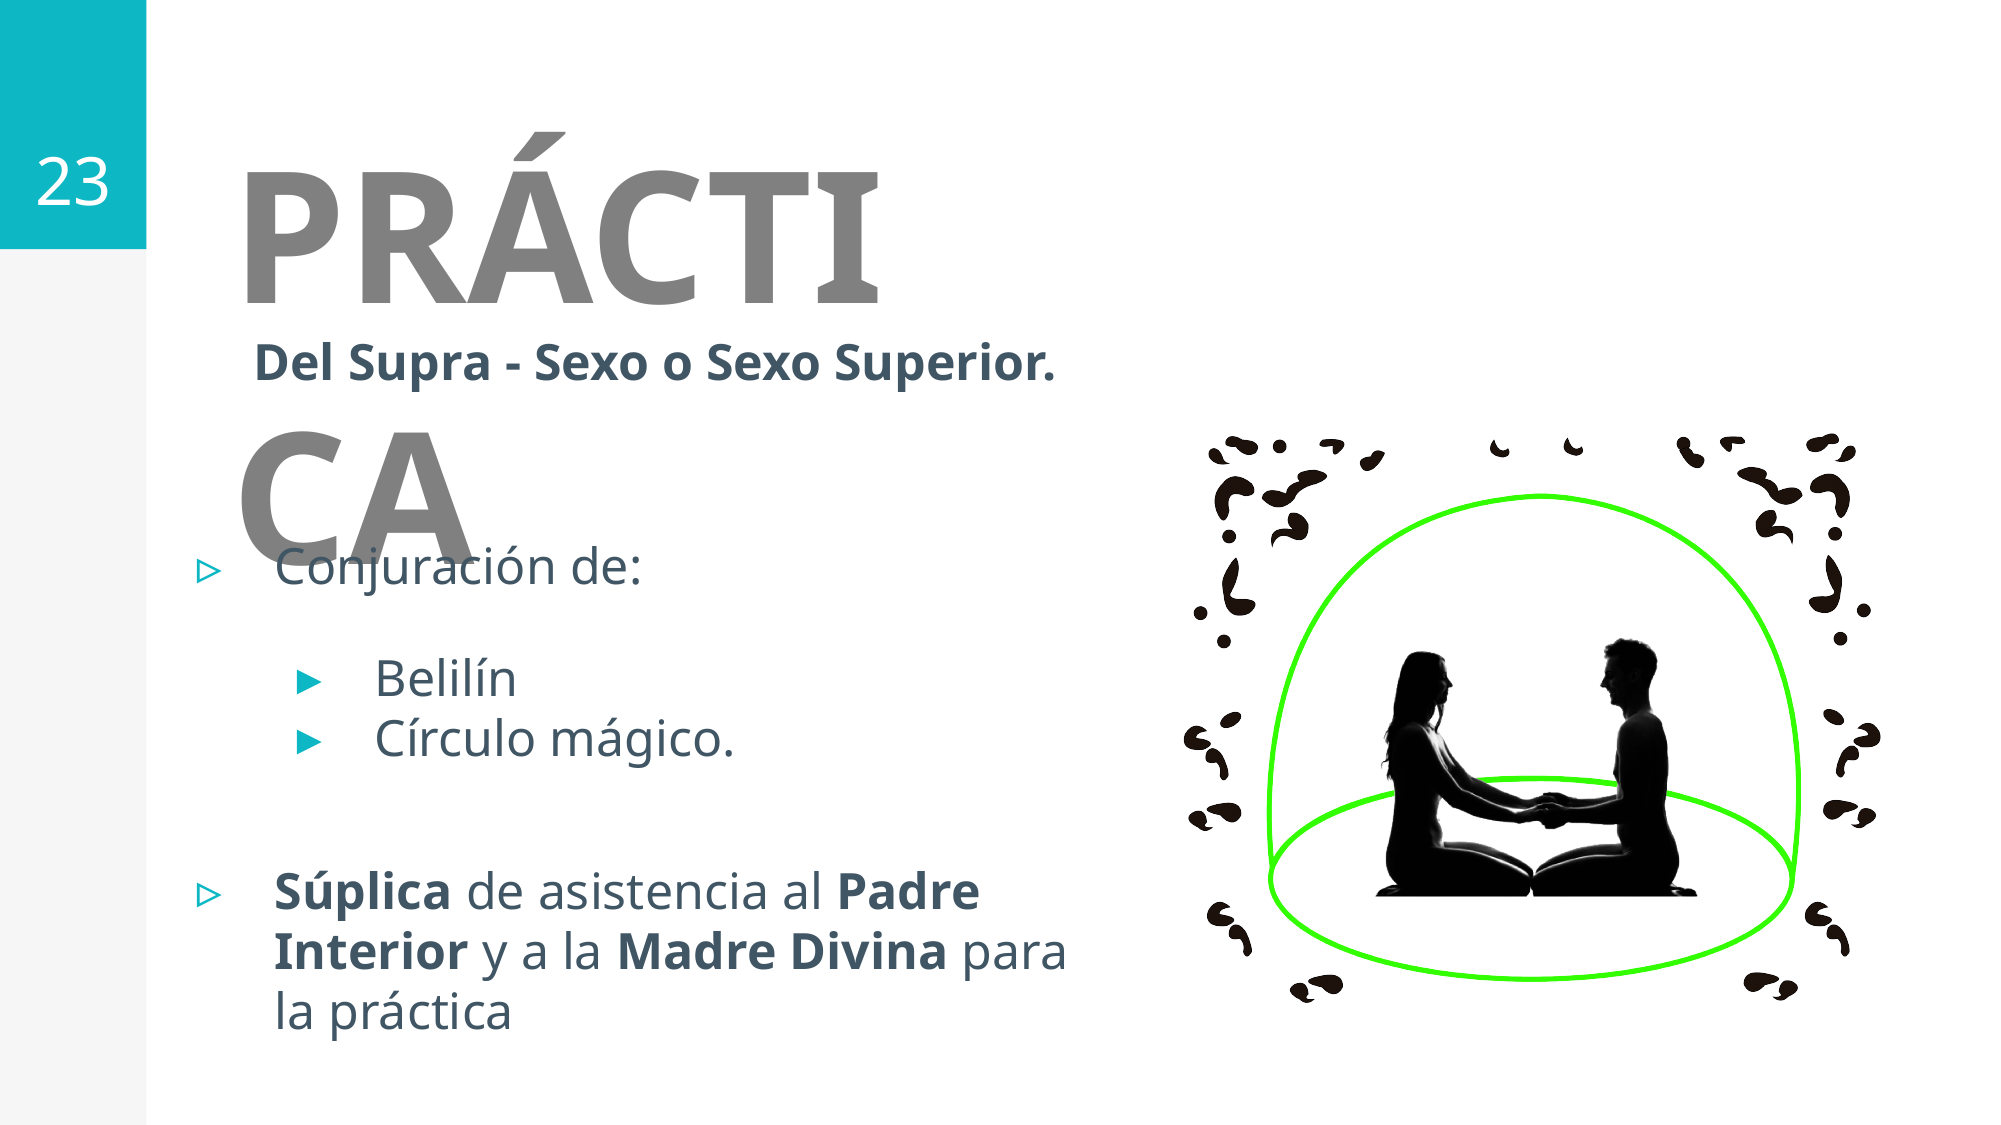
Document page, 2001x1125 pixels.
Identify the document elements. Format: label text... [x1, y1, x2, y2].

picture [1163, 386, 1909, 1038]
list Conjuración de: [154, 514, 1100, 620]
text_box PRÁCTICA [211, 100, 1021, 357]
list Del Supra - Sexo o Sexo Superior. [211, 310, 1100, 439]
list Belilín Círculo mágico. Súplica de asistencia al Padre Interior y a la Madre Divina para la práctica [154, 626, 1100, 962]
slide_number 23 [0, 0, 147, 250]
